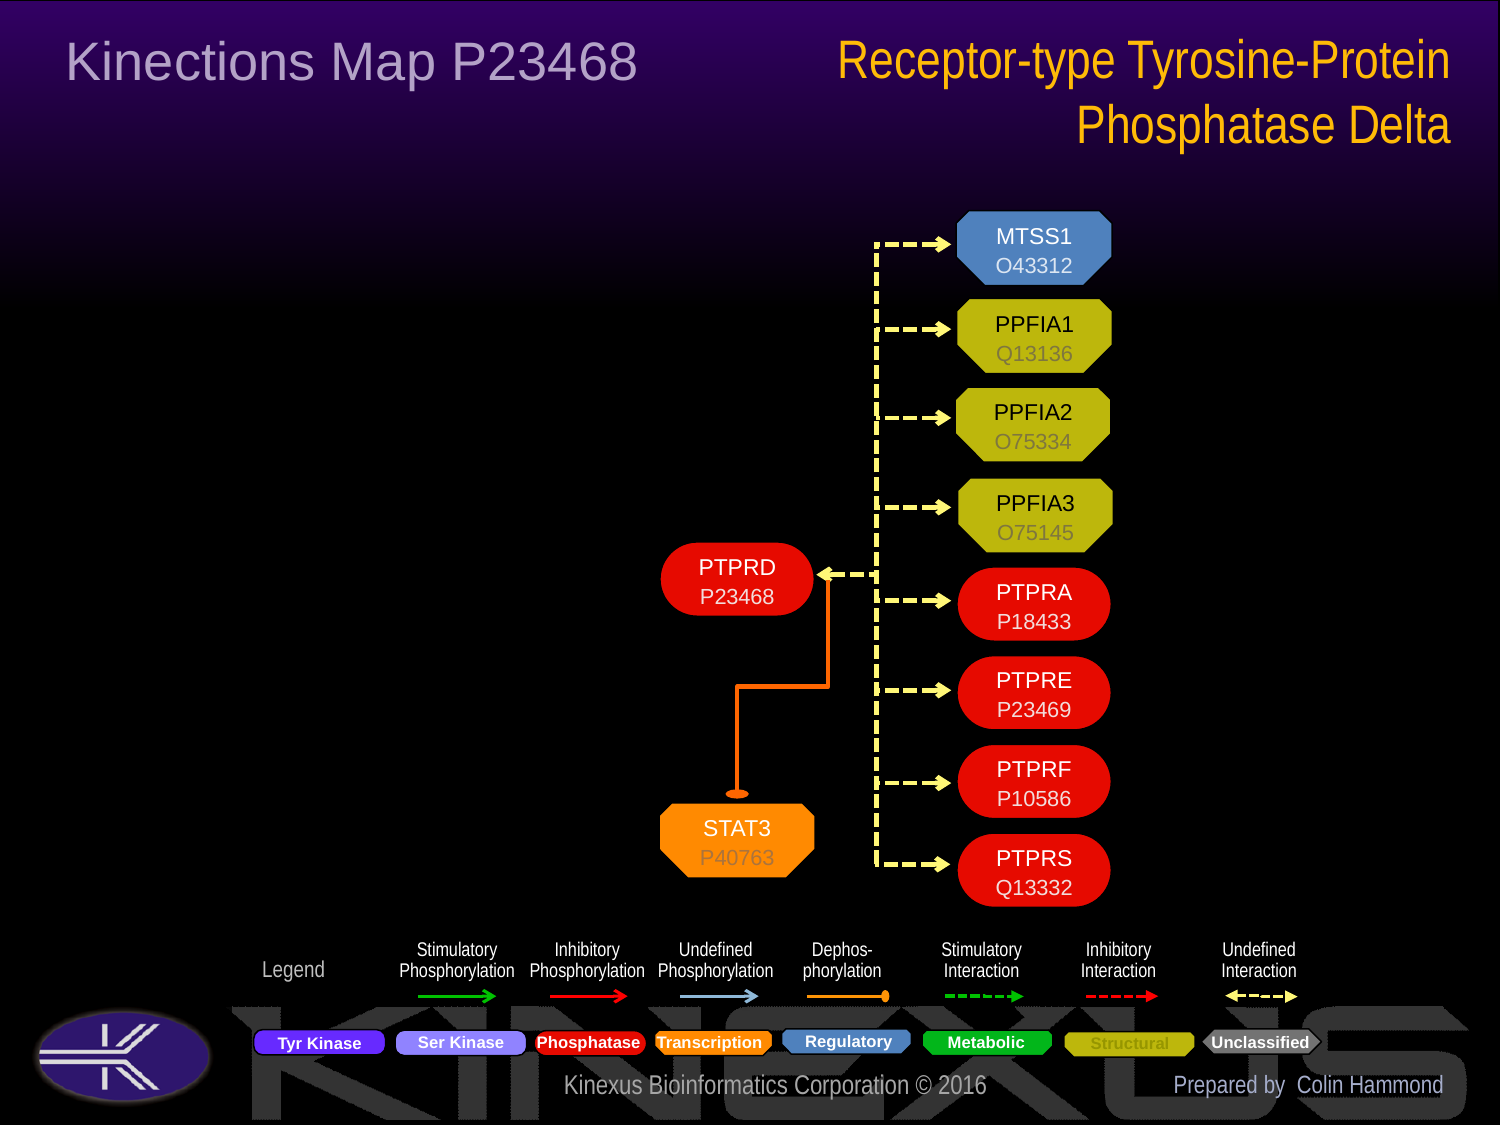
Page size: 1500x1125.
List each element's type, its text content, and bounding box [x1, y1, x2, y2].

text_box Receptor-type Tyrosine-Protein Phosphatase Delta [698, 17, 1467, 162]
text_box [646, 541, 829, 552]
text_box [944, 477, 1127, 555]
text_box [943, 655, 1126, 732]
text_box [942, 386, 1125, 464]
picture [19, 999, 1469, 1120]
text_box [943, 744, 1126, 820]
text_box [675, 641, 890, 733]
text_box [646, 562, 829, 618]
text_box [943, 298, 1126, 376]
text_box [646, 802, 829, 879]
text_box Prepared by Colin Hammond [1158, 1061, 1486, 1106]
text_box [943, 566, 1126, 643]
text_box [943, 832, 1126, 909]
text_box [943, 210, 1126, 287]
text_box Kinections Map P23468 [50, 18, 862, 99]
